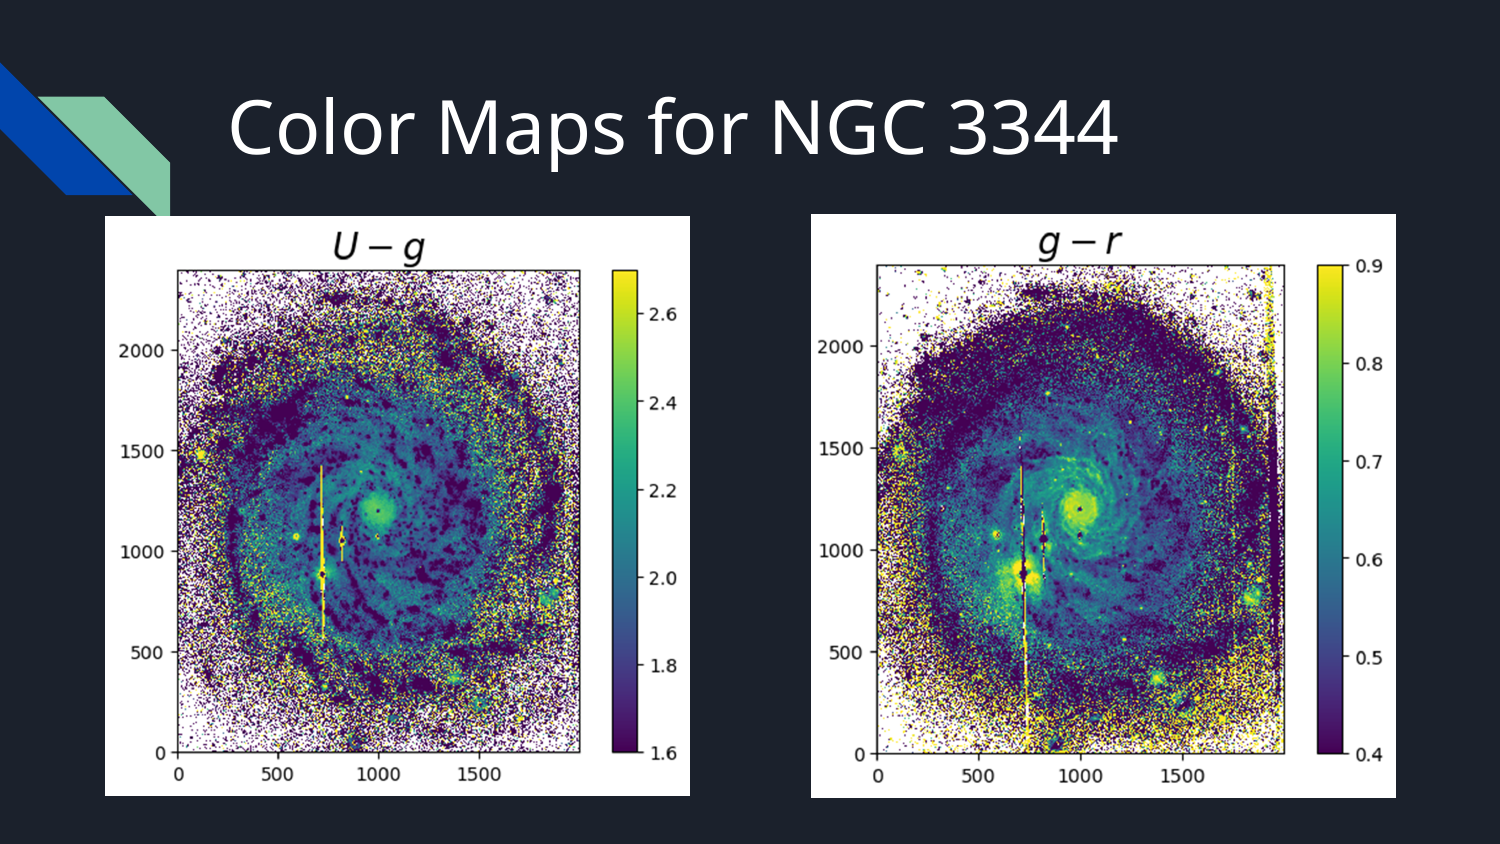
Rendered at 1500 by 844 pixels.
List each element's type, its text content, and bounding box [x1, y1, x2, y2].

picture [105, 215, 691, 796]
title Color Maps for NGC 3344 [212, 64, 1438, 215]
picture [810, 214, 1396, 798]
